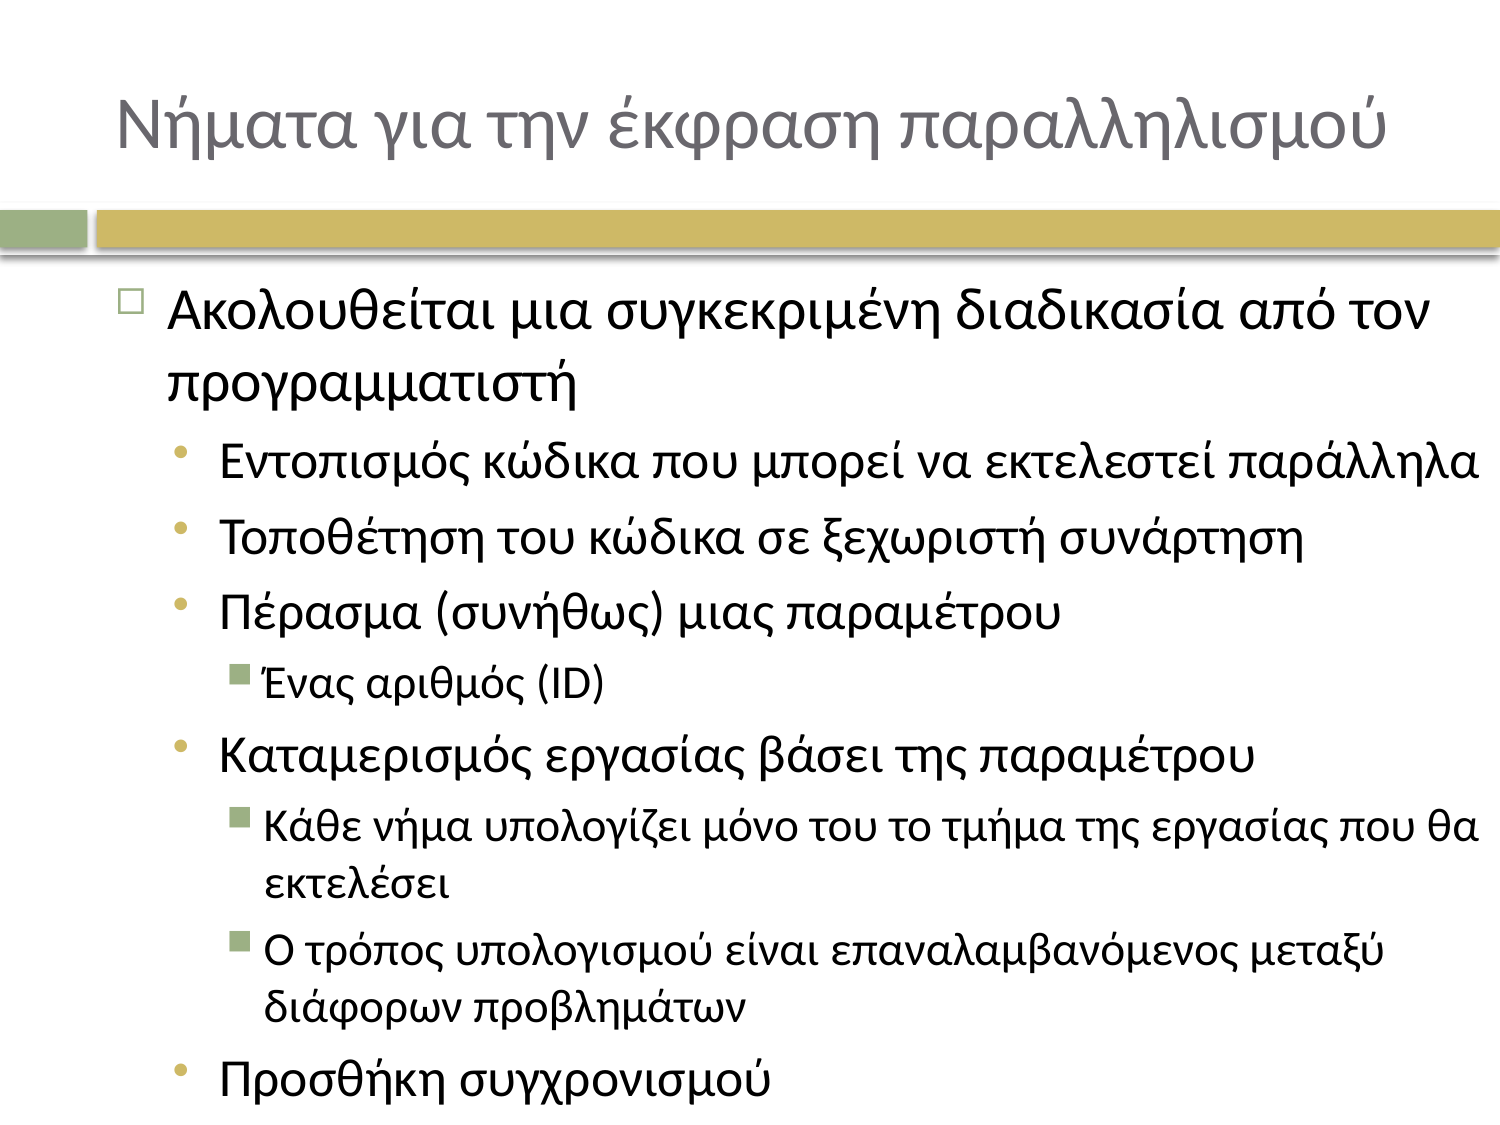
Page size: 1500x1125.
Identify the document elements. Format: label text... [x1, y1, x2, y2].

list Ακολουθείται μια συγκεκριμένη διαδικασία από τον προγραμματιστή Εντοπισμός κώδικα που μπορεί να εκτελεστεί παράλληλα Τοποθέτηση του κώδικα σε ξεχωριστή συνάρτηση Πέρασμα (συνήθως) μιας παραμέτρου Ένας αριθμός (ID) Καταμερισμός εργασίας βάσει της παραμέτρου Κάθε νήμα υπολογίζει μόνο του το τμήμα της εργασίας που θα εκτελέσει Ο τρόπος υπολογισμού είναι επαναλαμβανόμενος μεταξύ διάφορων προβλημάτων Προσθήκη συγχρονισμού [100, 262, 1500, 1125]
title Νήματα για την έκφραση παραλληλισμού [100, 37, 1438, 200]
